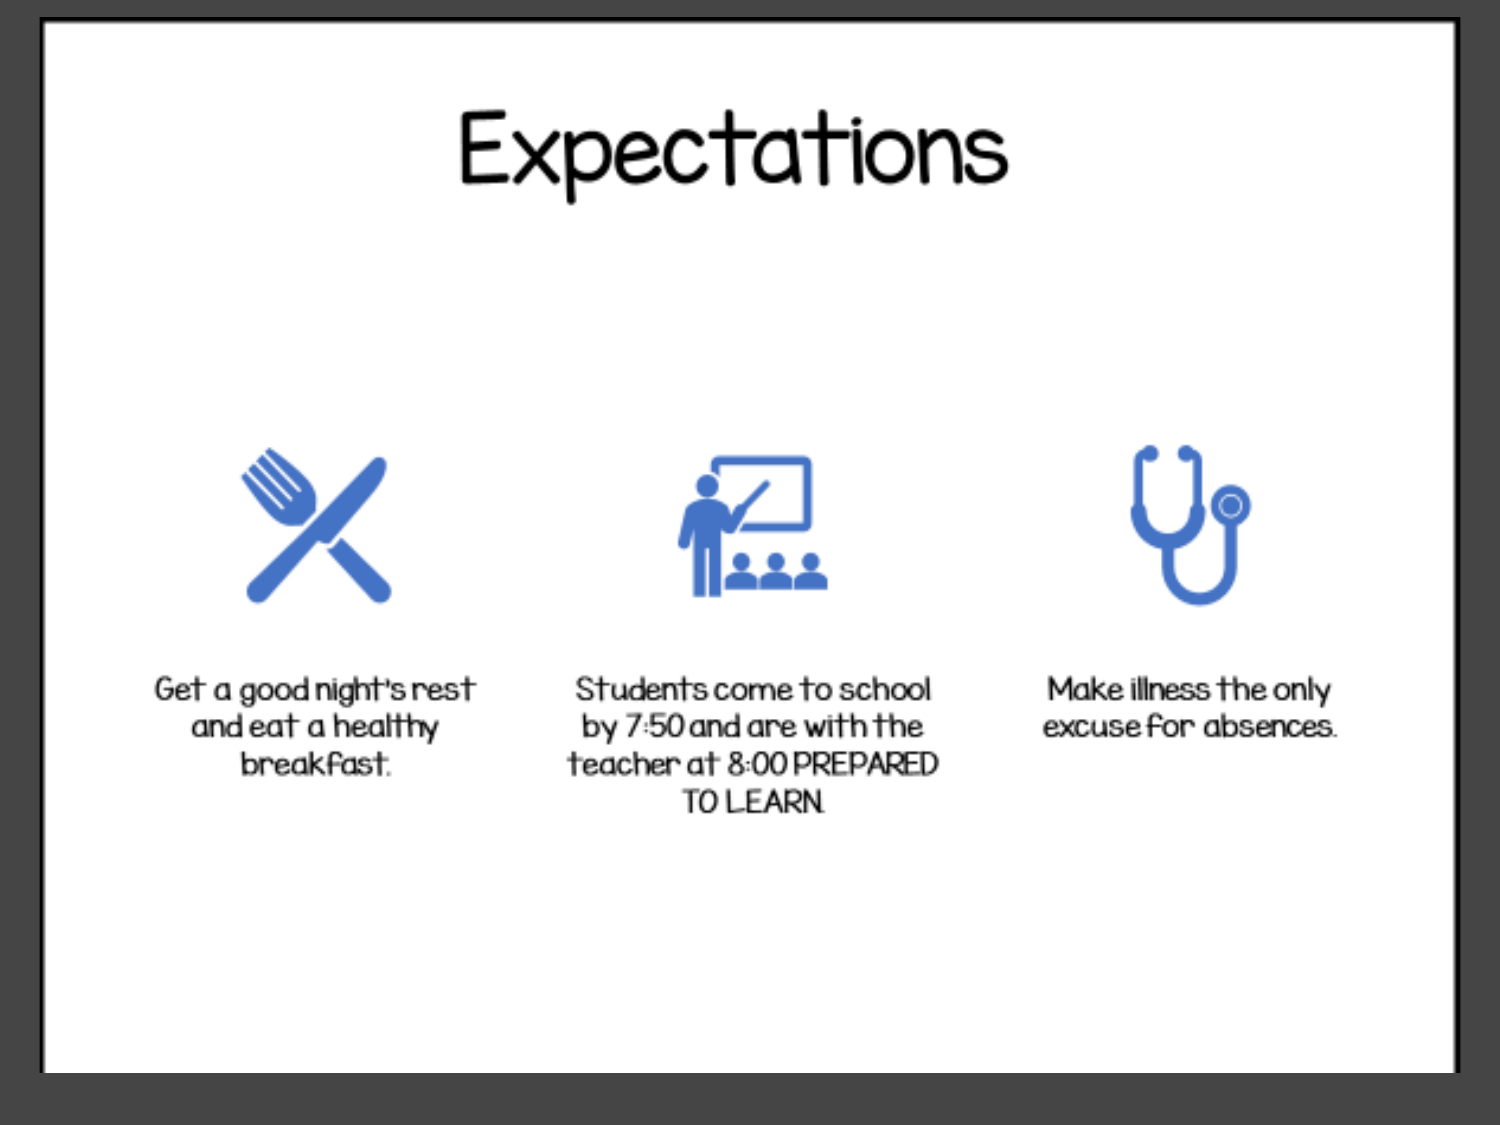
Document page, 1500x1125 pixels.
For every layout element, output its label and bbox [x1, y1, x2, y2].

picture [39, 17, 1461, 1073]
